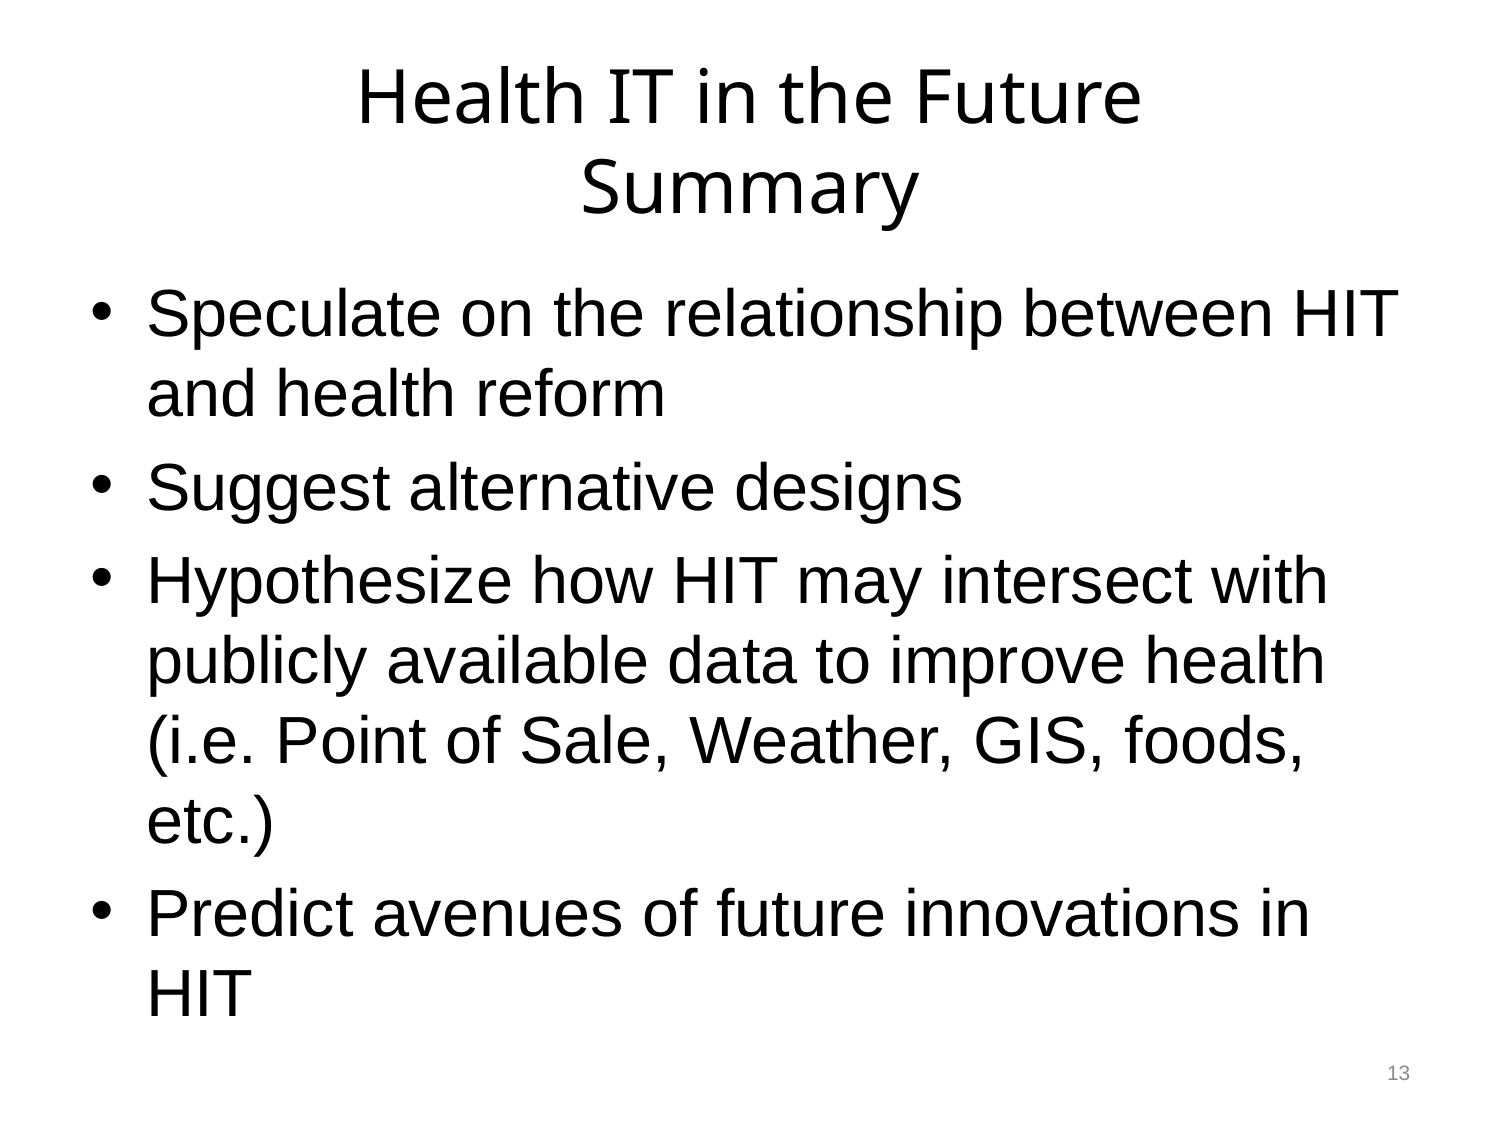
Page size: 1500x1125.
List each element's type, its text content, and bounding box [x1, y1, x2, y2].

title Health IT in the Future Summary [75, 45, 1425, 233]
slide_number 13 [1341, 1027, 1425, 1118]
list Speculate on the relationship between HIT and health reform Suggest alternative designs Hypothesize how HIT may intersect with publicly available data to improve health (i.e. Point of Sale, Weather, GIS, foods, etc.) Predict avenues of future innovations in HIT [75, 262, 1425, 1013]
